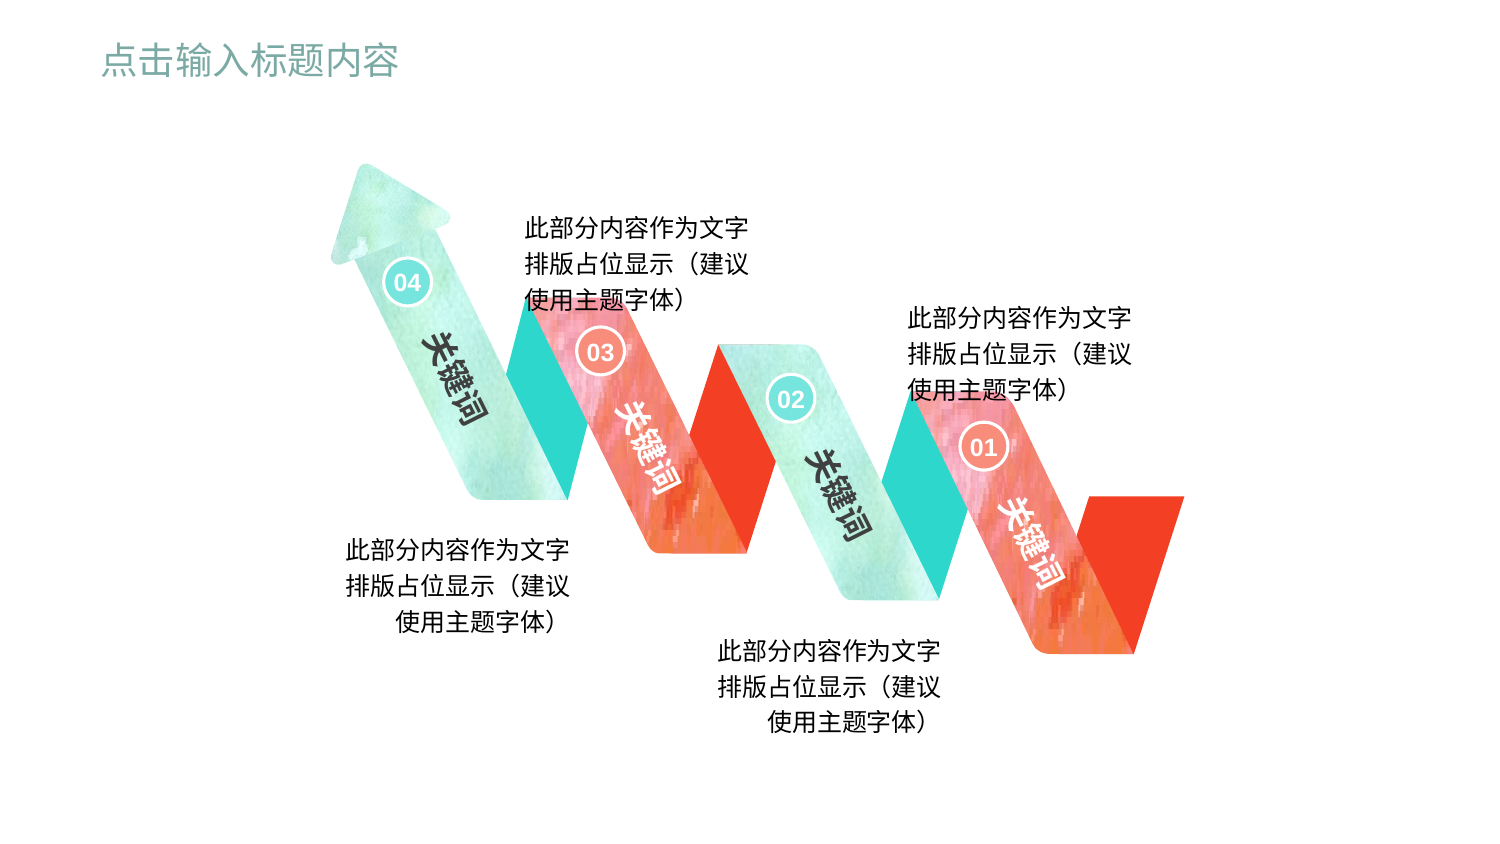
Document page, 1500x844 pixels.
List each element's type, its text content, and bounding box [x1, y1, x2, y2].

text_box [315, 161, 1185, 747]
text_box 点击输入标题内容 [100, 28, 450, 91]
